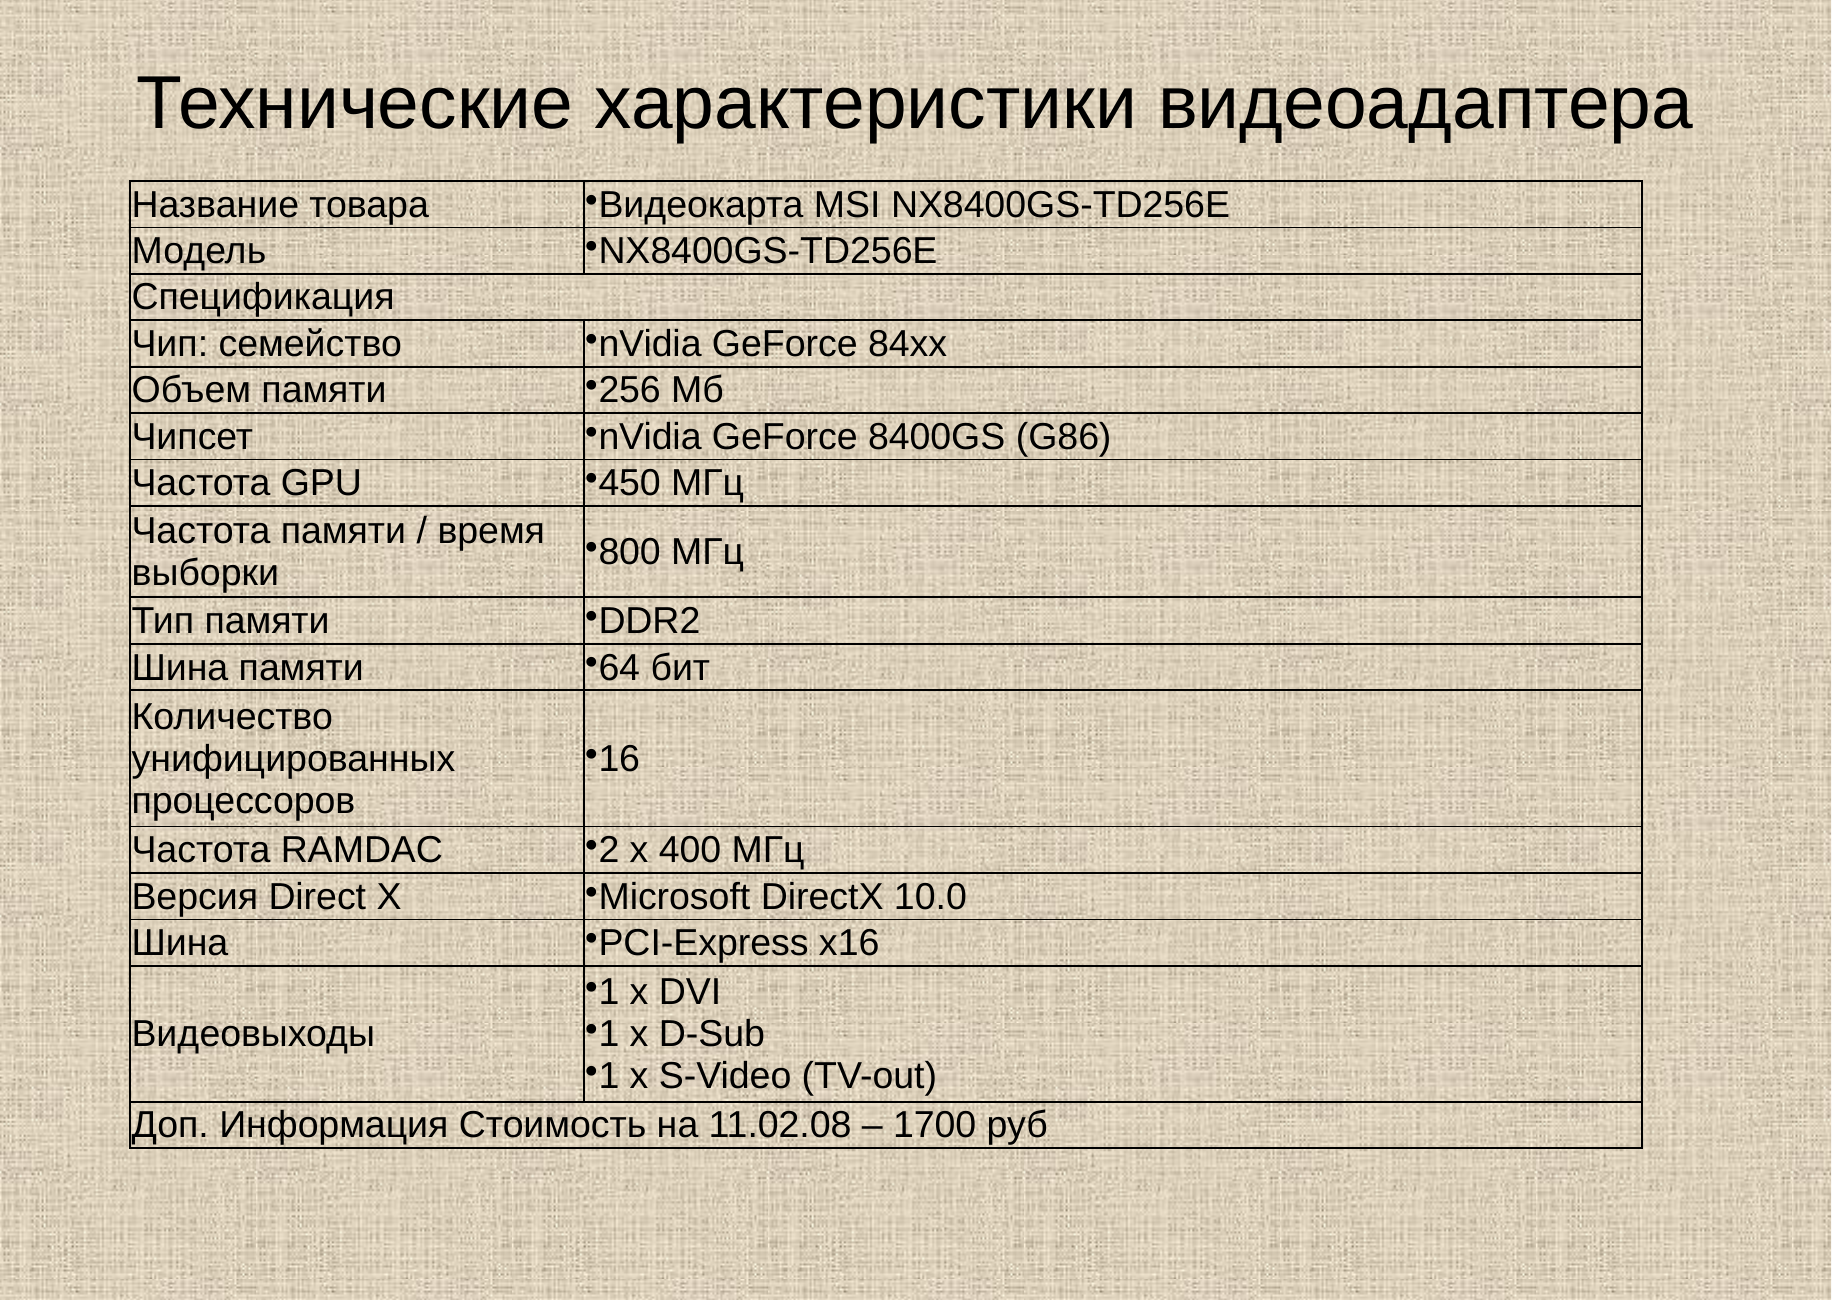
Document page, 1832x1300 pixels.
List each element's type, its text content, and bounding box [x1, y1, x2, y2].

table_cell PCI-Express x16 [585, 920, 1641, 965]
table_header Название товара [131, 182, 583, 227]
table_cell Чипсет [131, 414, 583, 459]
table_cell Объем памяти [131, 368, 583, 412]
table_cell Модель [131, 228, 583, 273]
table_cell 16 [585, 691, 1641, 826]
table_cell Частота памяти / время выборки [131, 507, 583, 596]
table_cell nVidia GeForce 8400GS (G86) [585, 414, 1641, 459]
table_header Видеокарта MSI NX8400GS-TD256E [585, 182, 1641, 227]
table_cell nVidia GeForce 84xx [585, 321, 1641, 366]
table_cell Шина [131, 920, 583, 965]
table_cell Тип памяти [131, 598, 583, 643]
picture [0, 0, 1832, 1300]
table_cell 450 МГц [585, 460, 1641, 505]
table_cell 64 бит [585, 645, 1641, 689]
table_cell Частота RAMDAC [131, 827, 583, 872]
table_cell 256 Мб [585, 368, 1641, 412]
table_cell Количество унифицированных процессоров [131, 691, 583, 826]
table_cell Доп. Информация Стоимость на 11.02.08 – 1700 руб [131, 1103, 1641, 1147]
table_cell NX8400GS-TD256E [585, 228, 1641, 273]
table_cell 1 х DVI 1 x D-Sub 1 х S-Video (TV-out) [585, 967, 1641, 1101]
table_cell 2 x 400 МГц [585, 827, 1641, 872]
table_cell 800 МГц [585, 507, 1641, 596]
table_cell DDR2 [585, 598, 1641, 643]
table_cell Microsoft DirectX 10.0 [585, 874, 1641, 919]
table_cell Частота GPU [131, 460, 583, 505]
table_cell Шина памяти [131, 645, 583, 689]
table_cell Версия Direct X [131, 874, 583, 919]
table_cell Видеовыходы [131, 967, 583, 1101]
table_cell Чип: семейство [131, 321, 583, 366]
title Технические характеристики видеоадаптера [91, 52, 1740, 146]
table_cell Спецификация [131, 275, 1641, 319]
